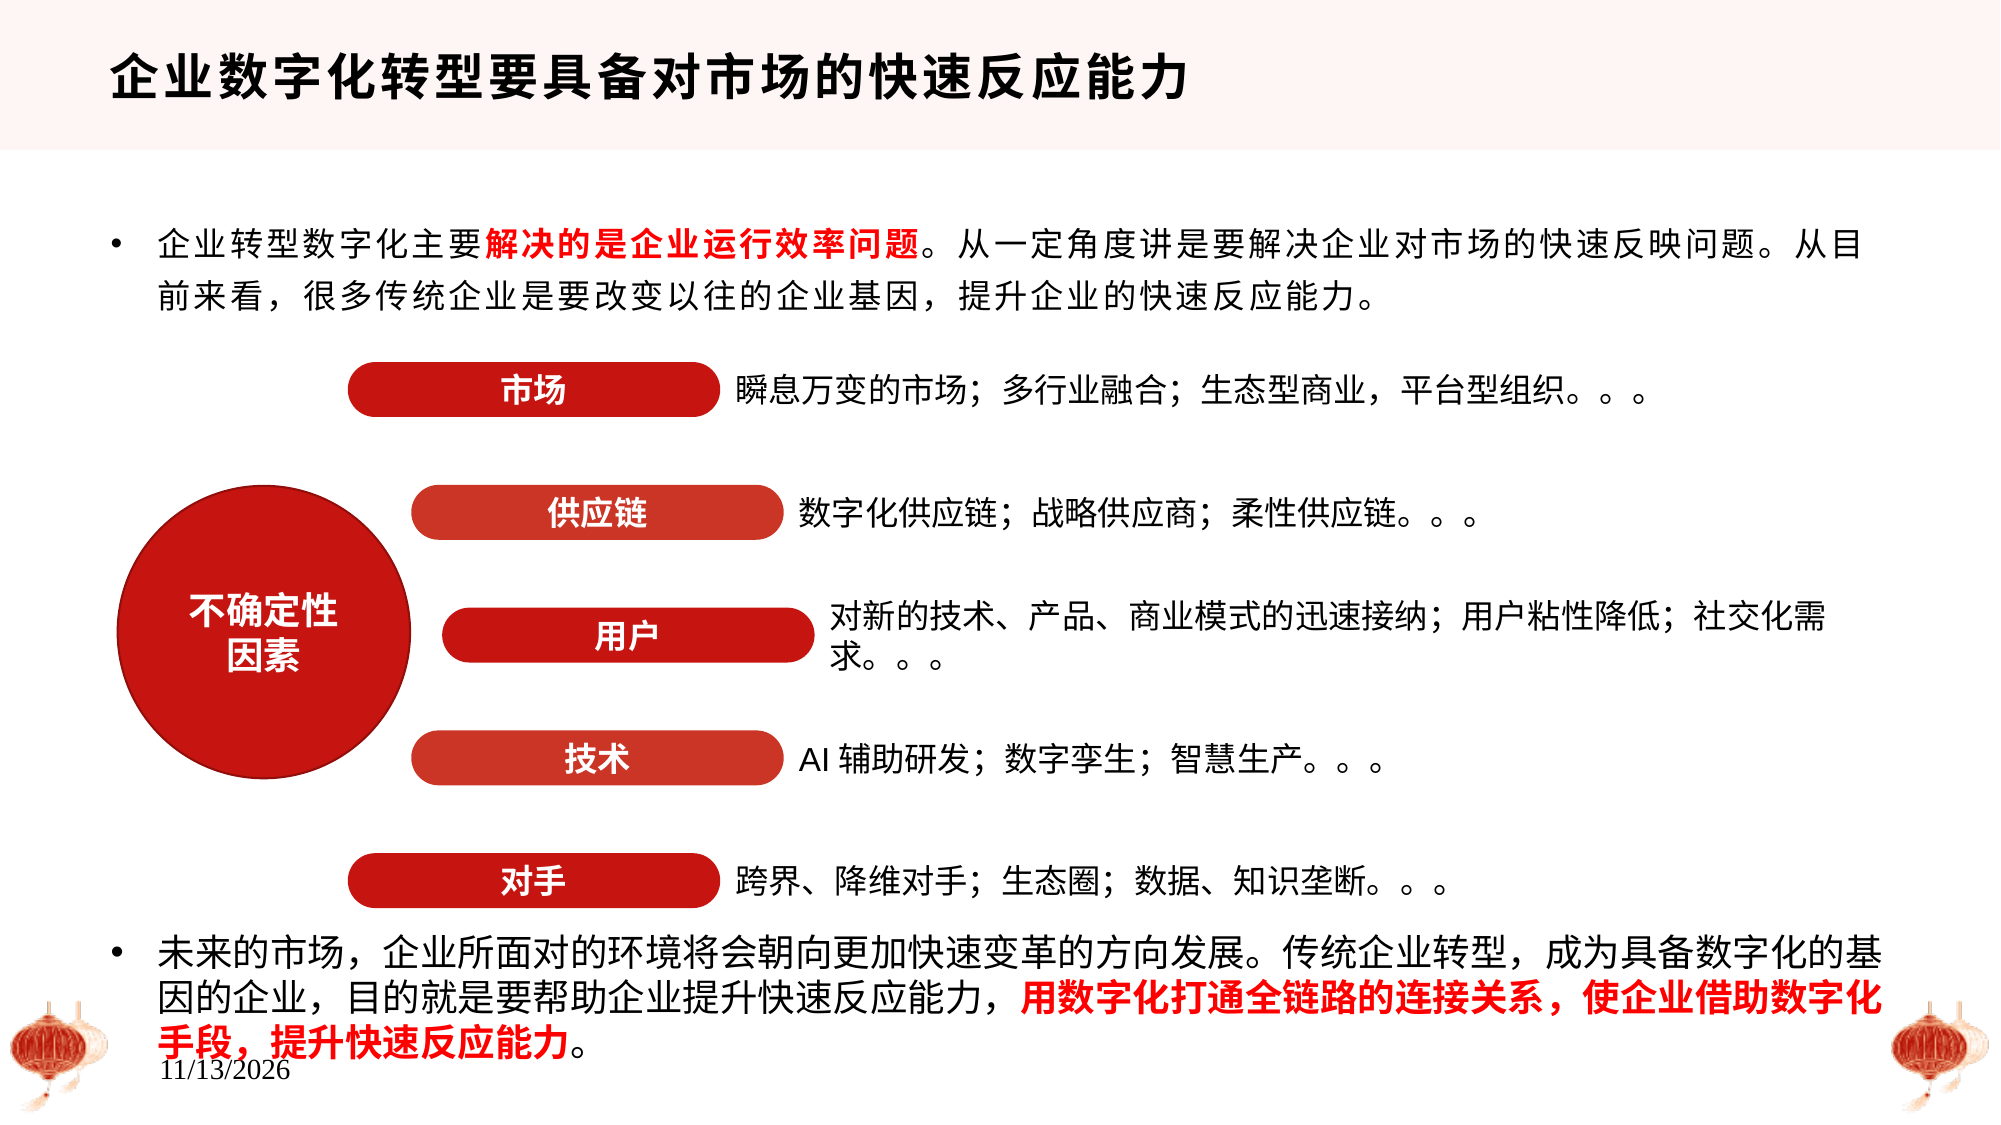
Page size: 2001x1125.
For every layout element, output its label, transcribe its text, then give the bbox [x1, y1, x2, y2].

title 企业数字化转型要具备对市场的快速反应能力 [95, 38, 1906, 112]
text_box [347, 853, 1906, 909]
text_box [442, 607, 1906, 663]
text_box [411, 730, 1906, 786]
text_box 不确定性因素 [116, 484, 412, 780]
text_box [347, 362, 1906, 417]
slide_number [144, 1041, 588, 1094]
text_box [411, 484, 1906, 540]
text_box 未来的市场，企业所面对的环境将会朝向更加快速变革的方向发展。传统企业转型，成为具备数字化的基因的企业，目的就是要帮助企业提升快速反应能力，用数字化打通全链路的连接关系，使企业借助数字化手段，提升快速反应能力。 [95, 921, 1904, 1072]
list 企业转型数字化主要解决的是企业运行效率问题。从一定角度讲是要解决企业对市场的快速反映问题。从目前来看，很多传统企业是要改变以往的企业基因，提升企业的快速反应能力。 [95, 203, 1904, 316]
picture [0, 1000, 119, 1125]
picture [1881, 1000, 2000, 1125]
